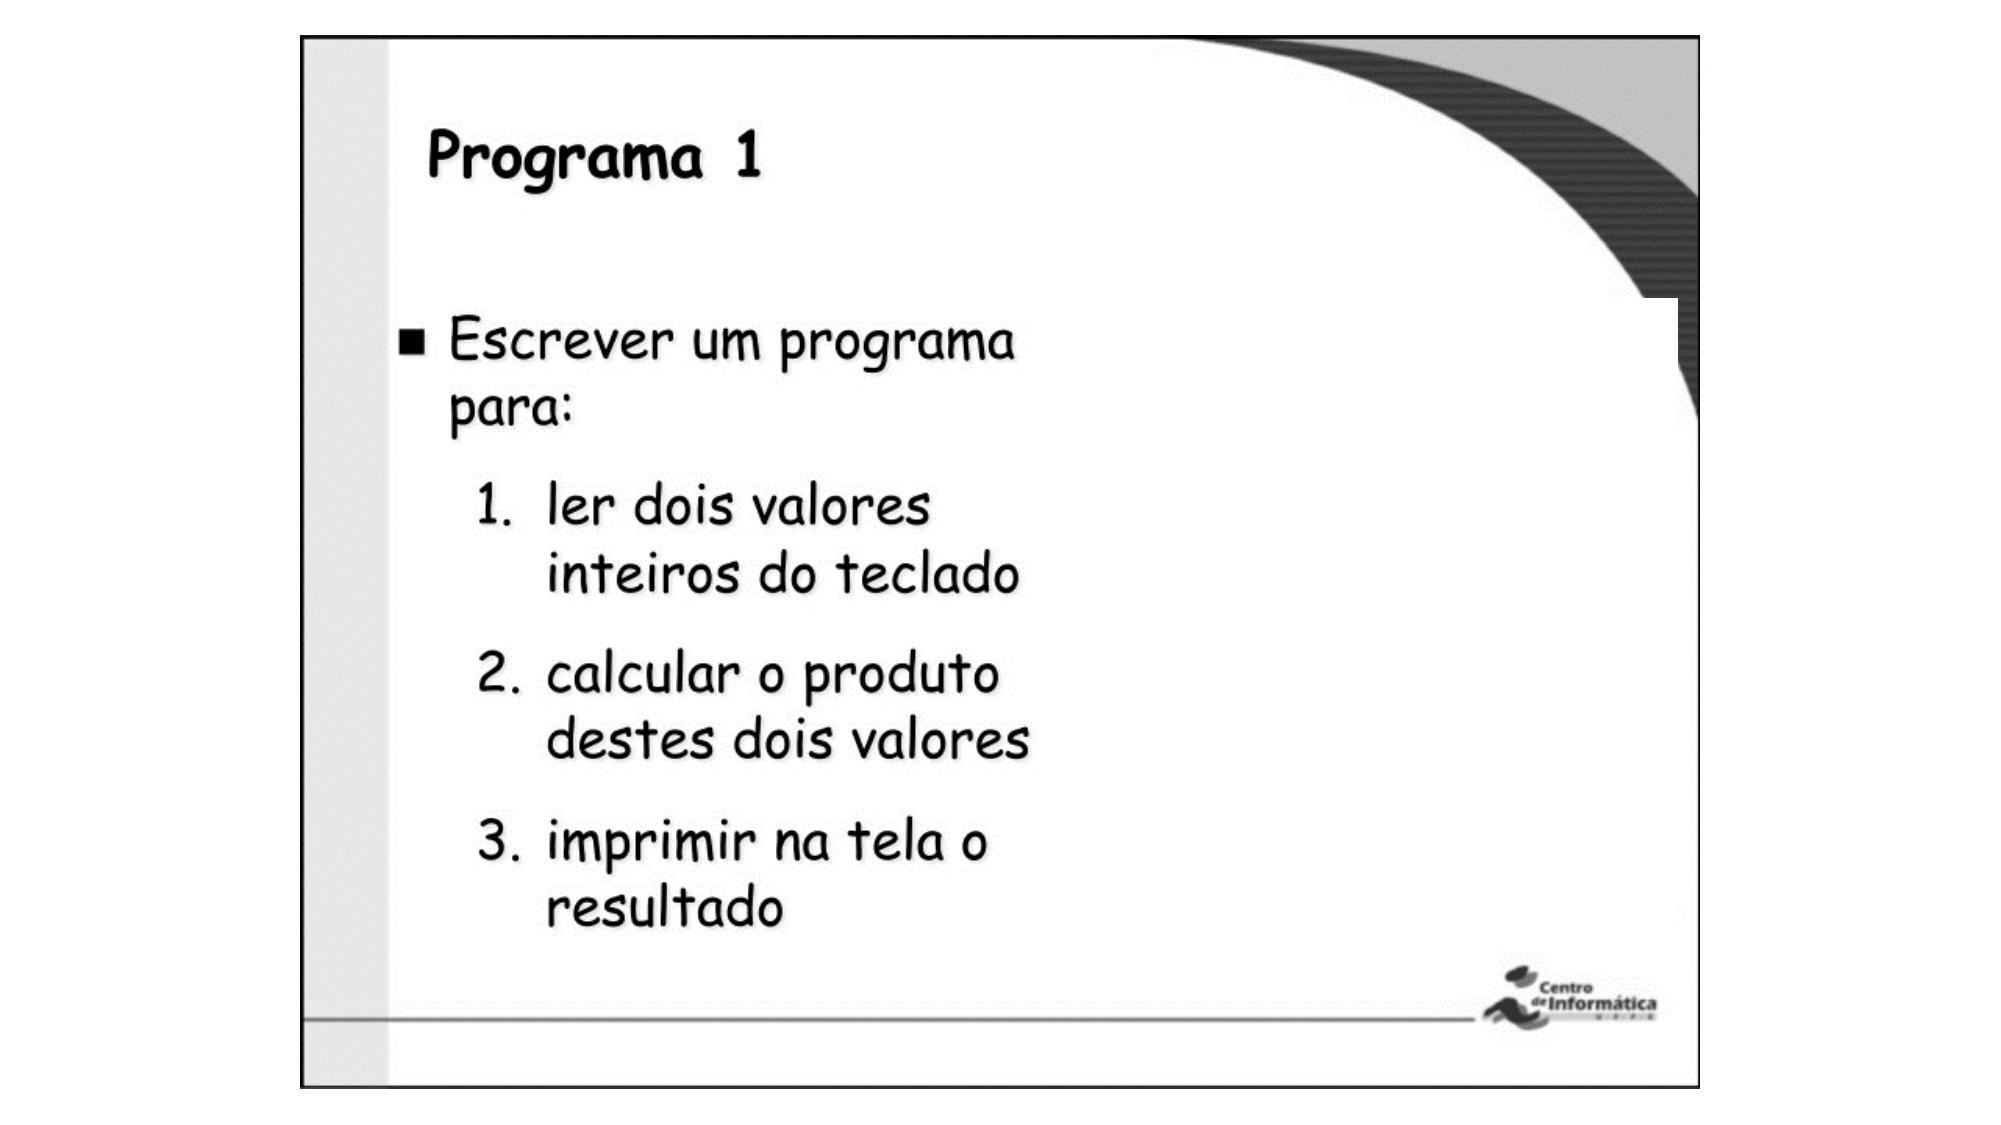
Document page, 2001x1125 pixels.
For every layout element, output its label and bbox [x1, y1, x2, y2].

text_box [299, 35, 1700, 1090]
